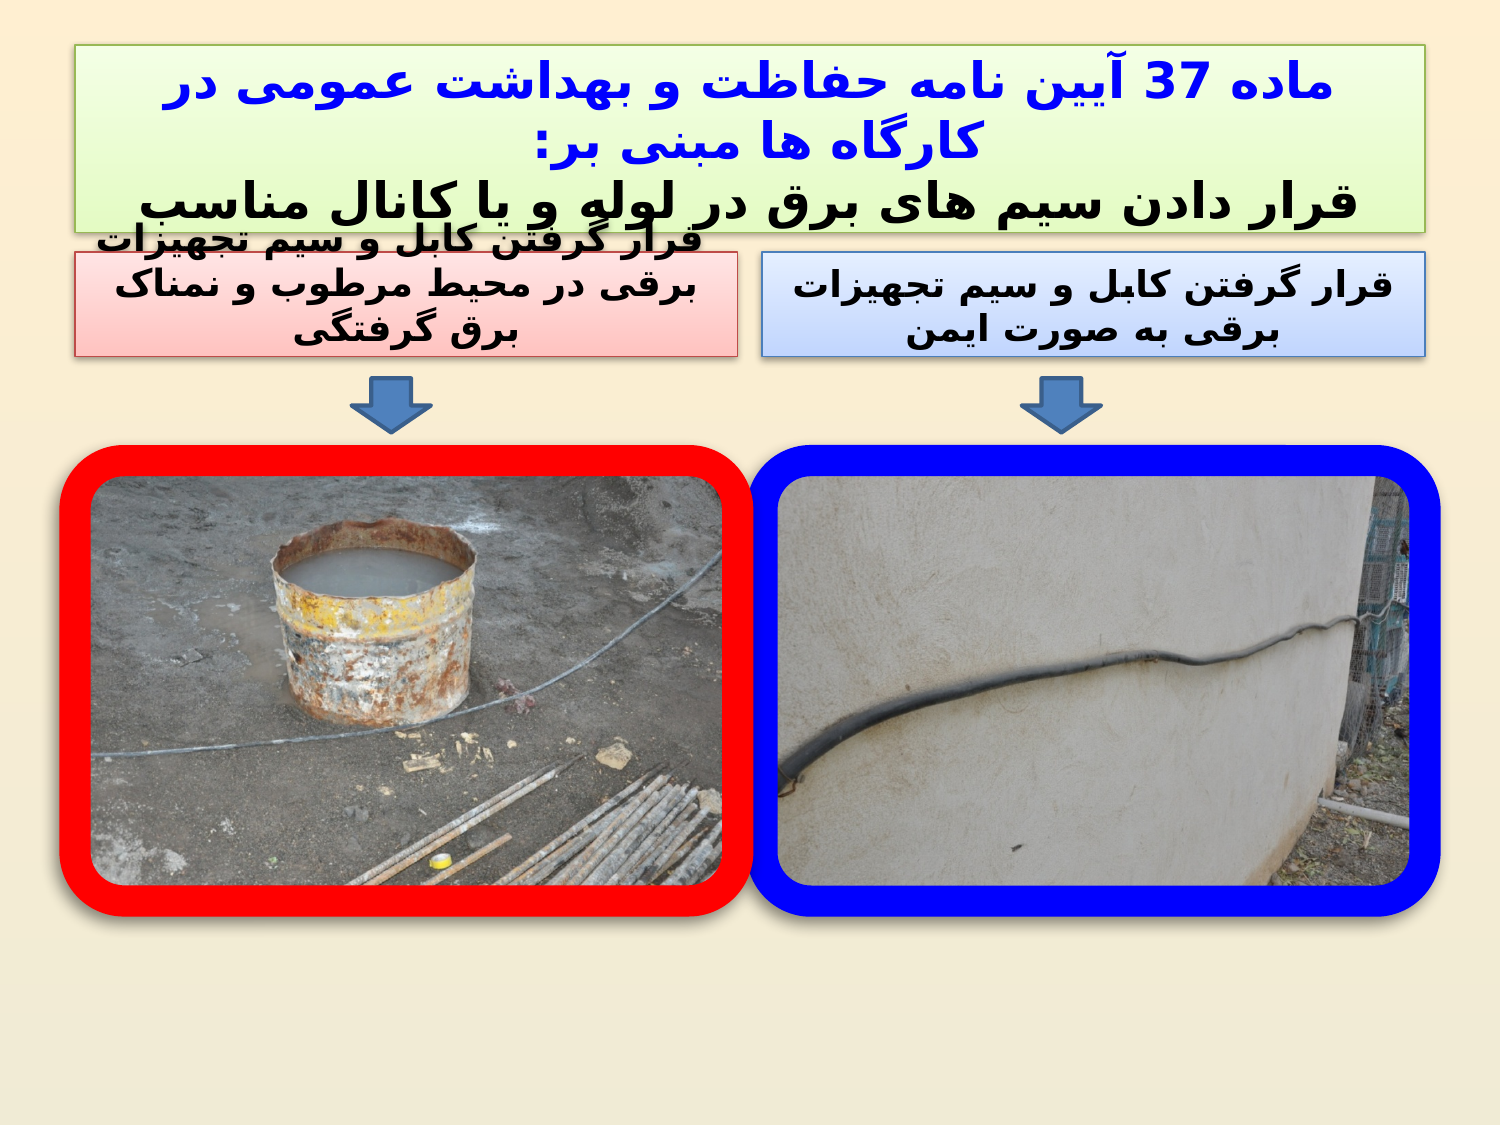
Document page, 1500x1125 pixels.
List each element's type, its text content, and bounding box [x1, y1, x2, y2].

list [761, 460, 1426, 902]
list قرار گرفتن کابل و سیم تجهیزات برقی در محیط مرطوب و نمناک برق گرفتگی [74, 251, 738, 357]
text_box [1019, 376, 1104, 435]
title ماده 37 آیین نامه حفاظت و بهداشت عمومی در کارگاه ها مبنی بر: قرار دادن سيم های برق در لوله و يا كانال مناسب [74, 44, 1426, 233]
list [74, 460, 738, 902]
text_box [349, 376, 433, 435]
list قرار گرفتن کابل و سیم تجهیزات برقی به صورت ایمن [761, 251, 1426, 357]
